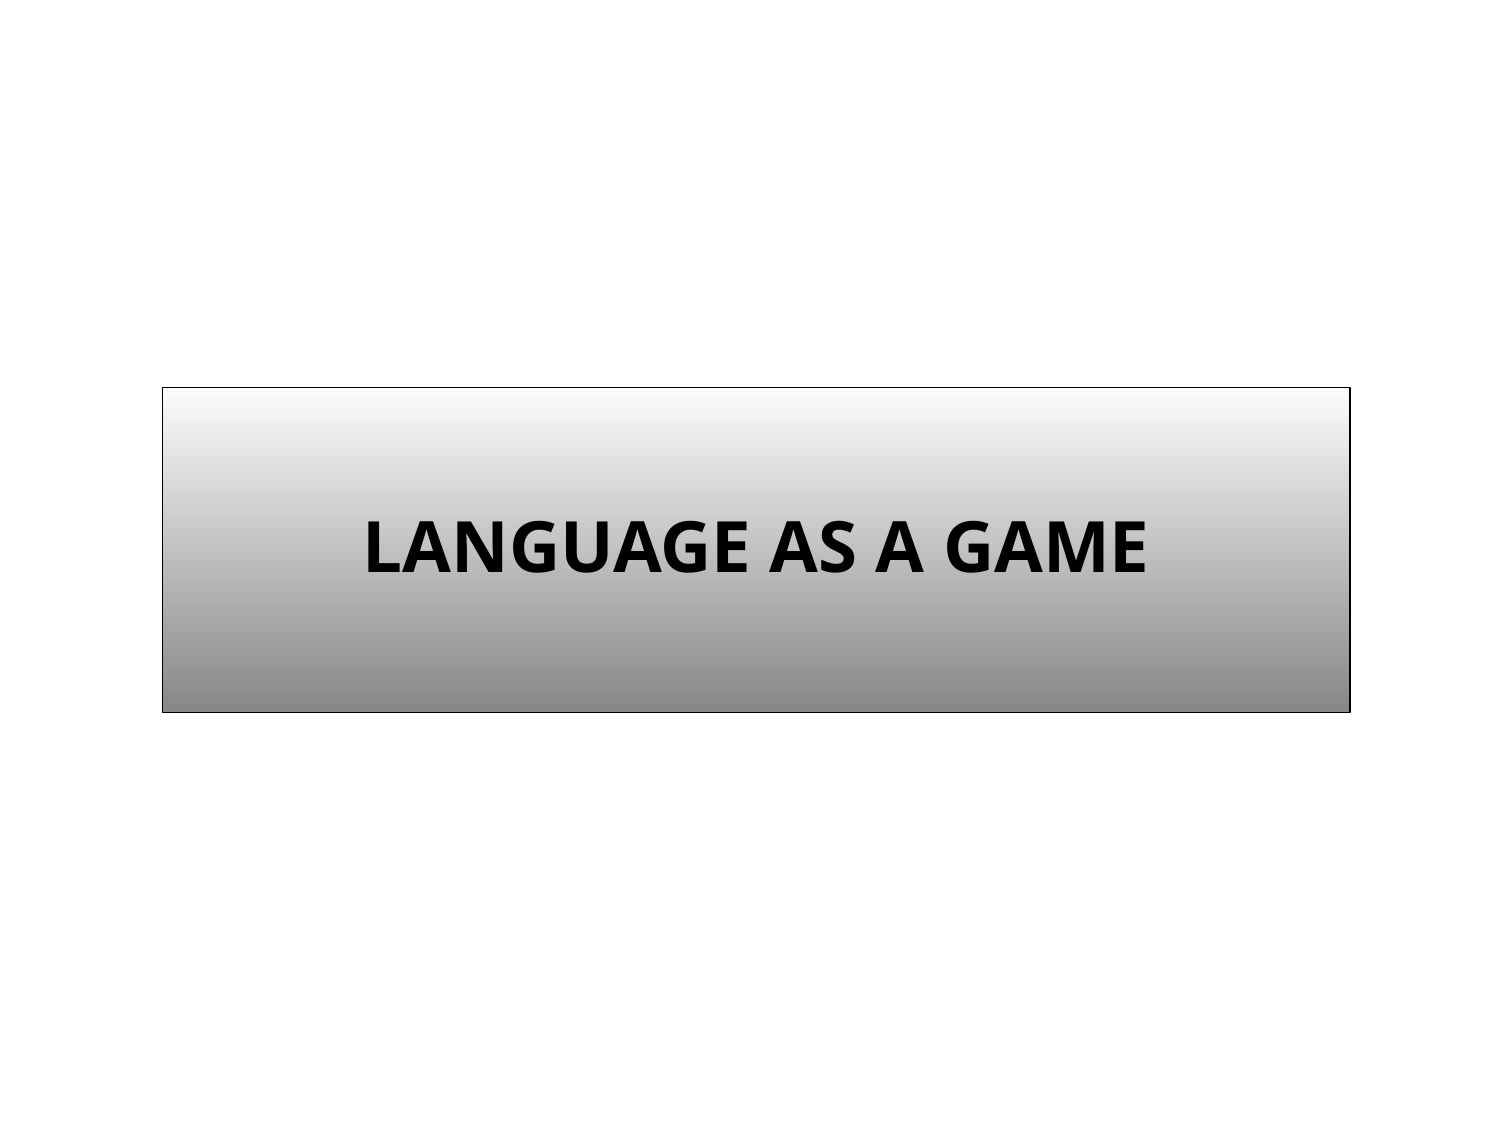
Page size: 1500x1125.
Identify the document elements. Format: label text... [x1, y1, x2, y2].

title Language as a Game [162, 387, 1351, 713]
